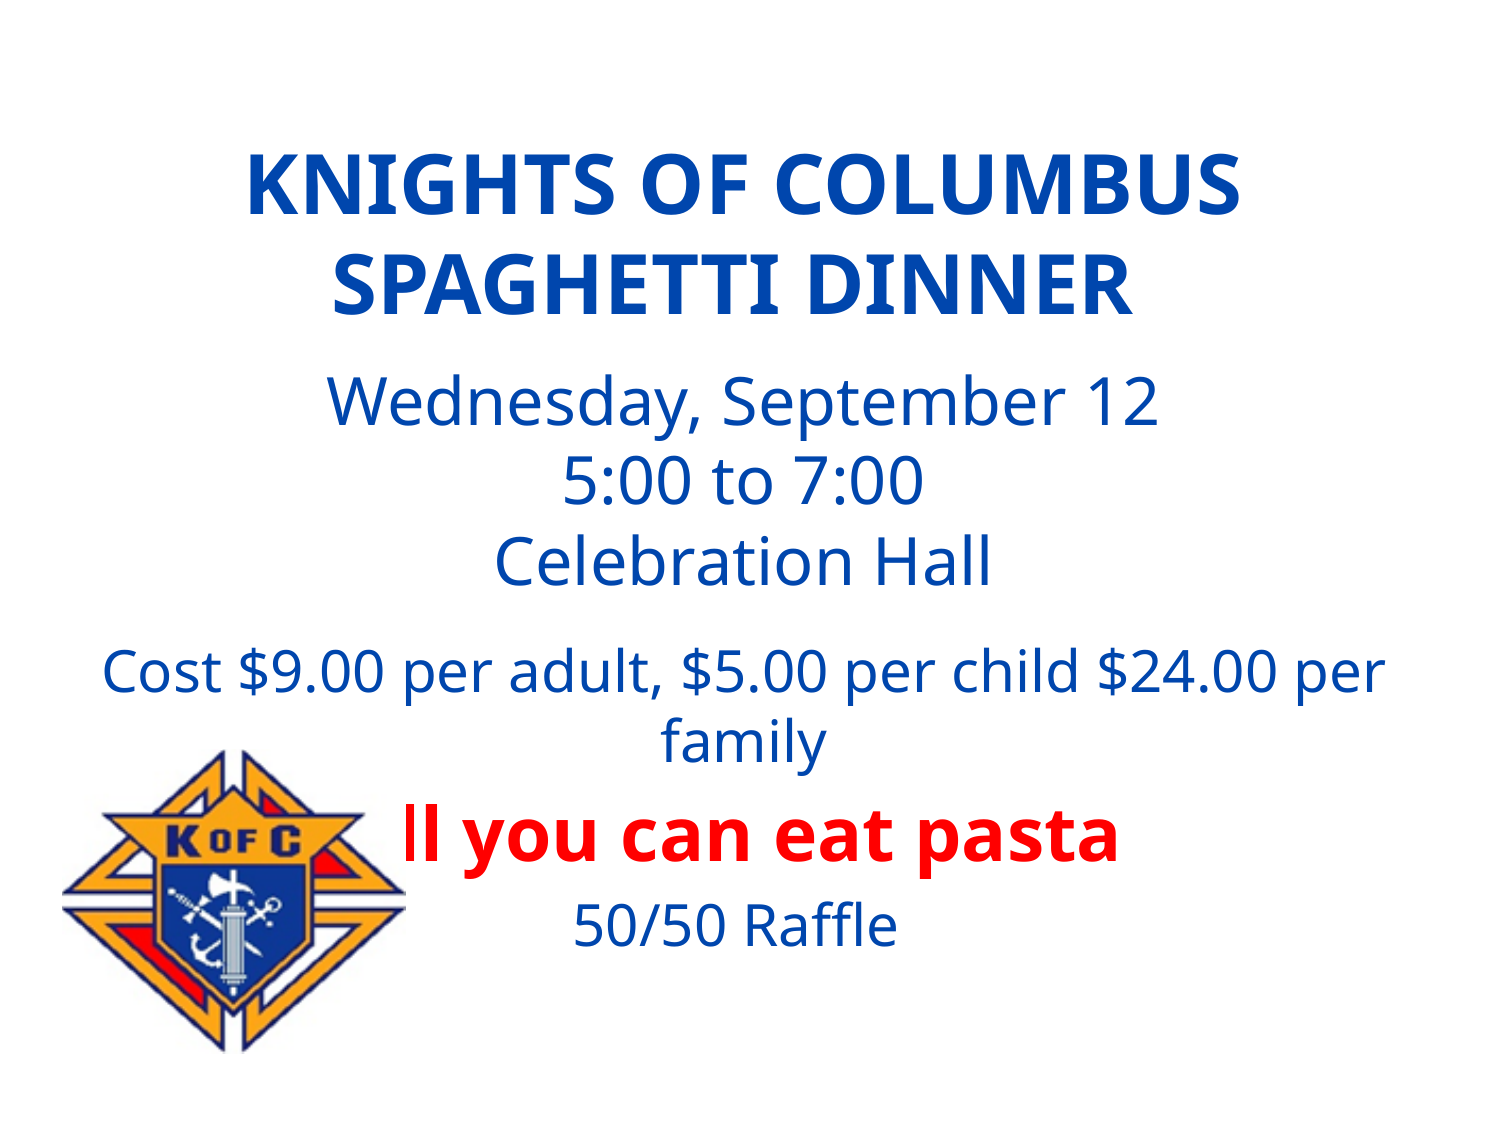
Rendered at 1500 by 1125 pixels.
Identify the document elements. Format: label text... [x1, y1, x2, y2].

text_box KNIGHTS OF COLUMBUS SPAGHETTI DINNER Wednesday, September 12 5:00 to 7:00 Celebration Hall Cost $9.00 per adult, $5.00 per child $24.00 per family All you can eat pasta 50/50 Raffle [87, 124, 1400, 982]
picture [62, 749, 407, 1054]
